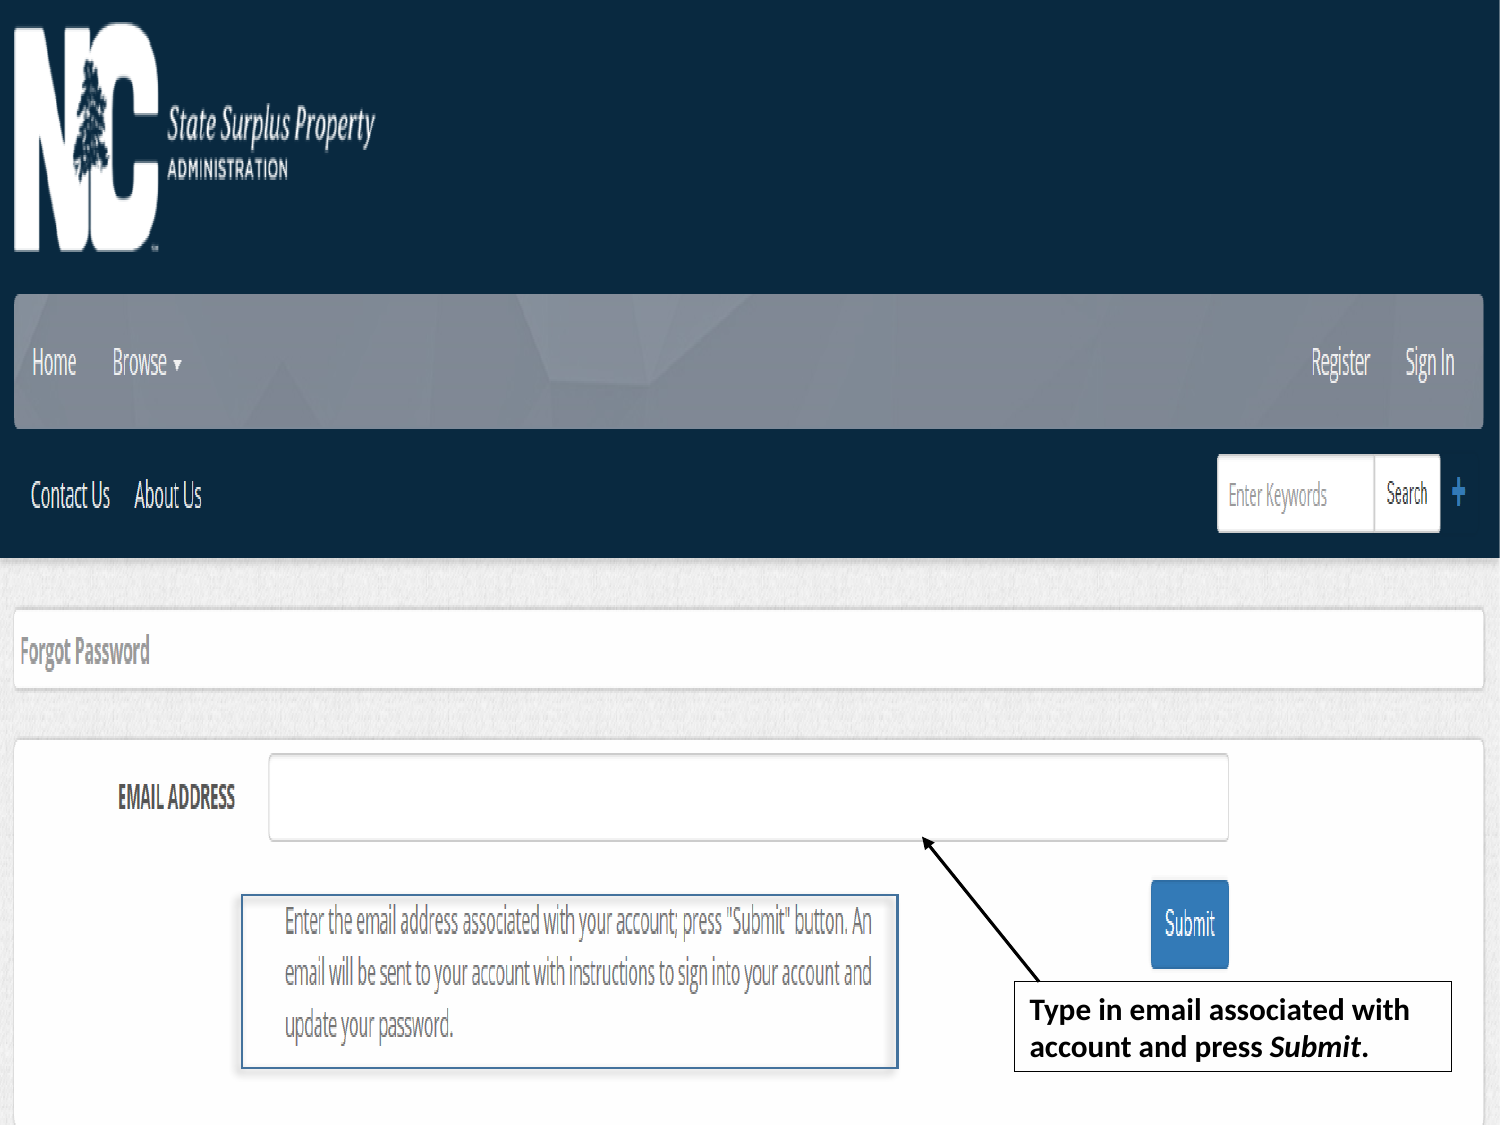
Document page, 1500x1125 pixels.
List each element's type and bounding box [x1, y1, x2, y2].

text_box [921, 836, 1039, 982]
list [0, 0, 1500, 1125]
